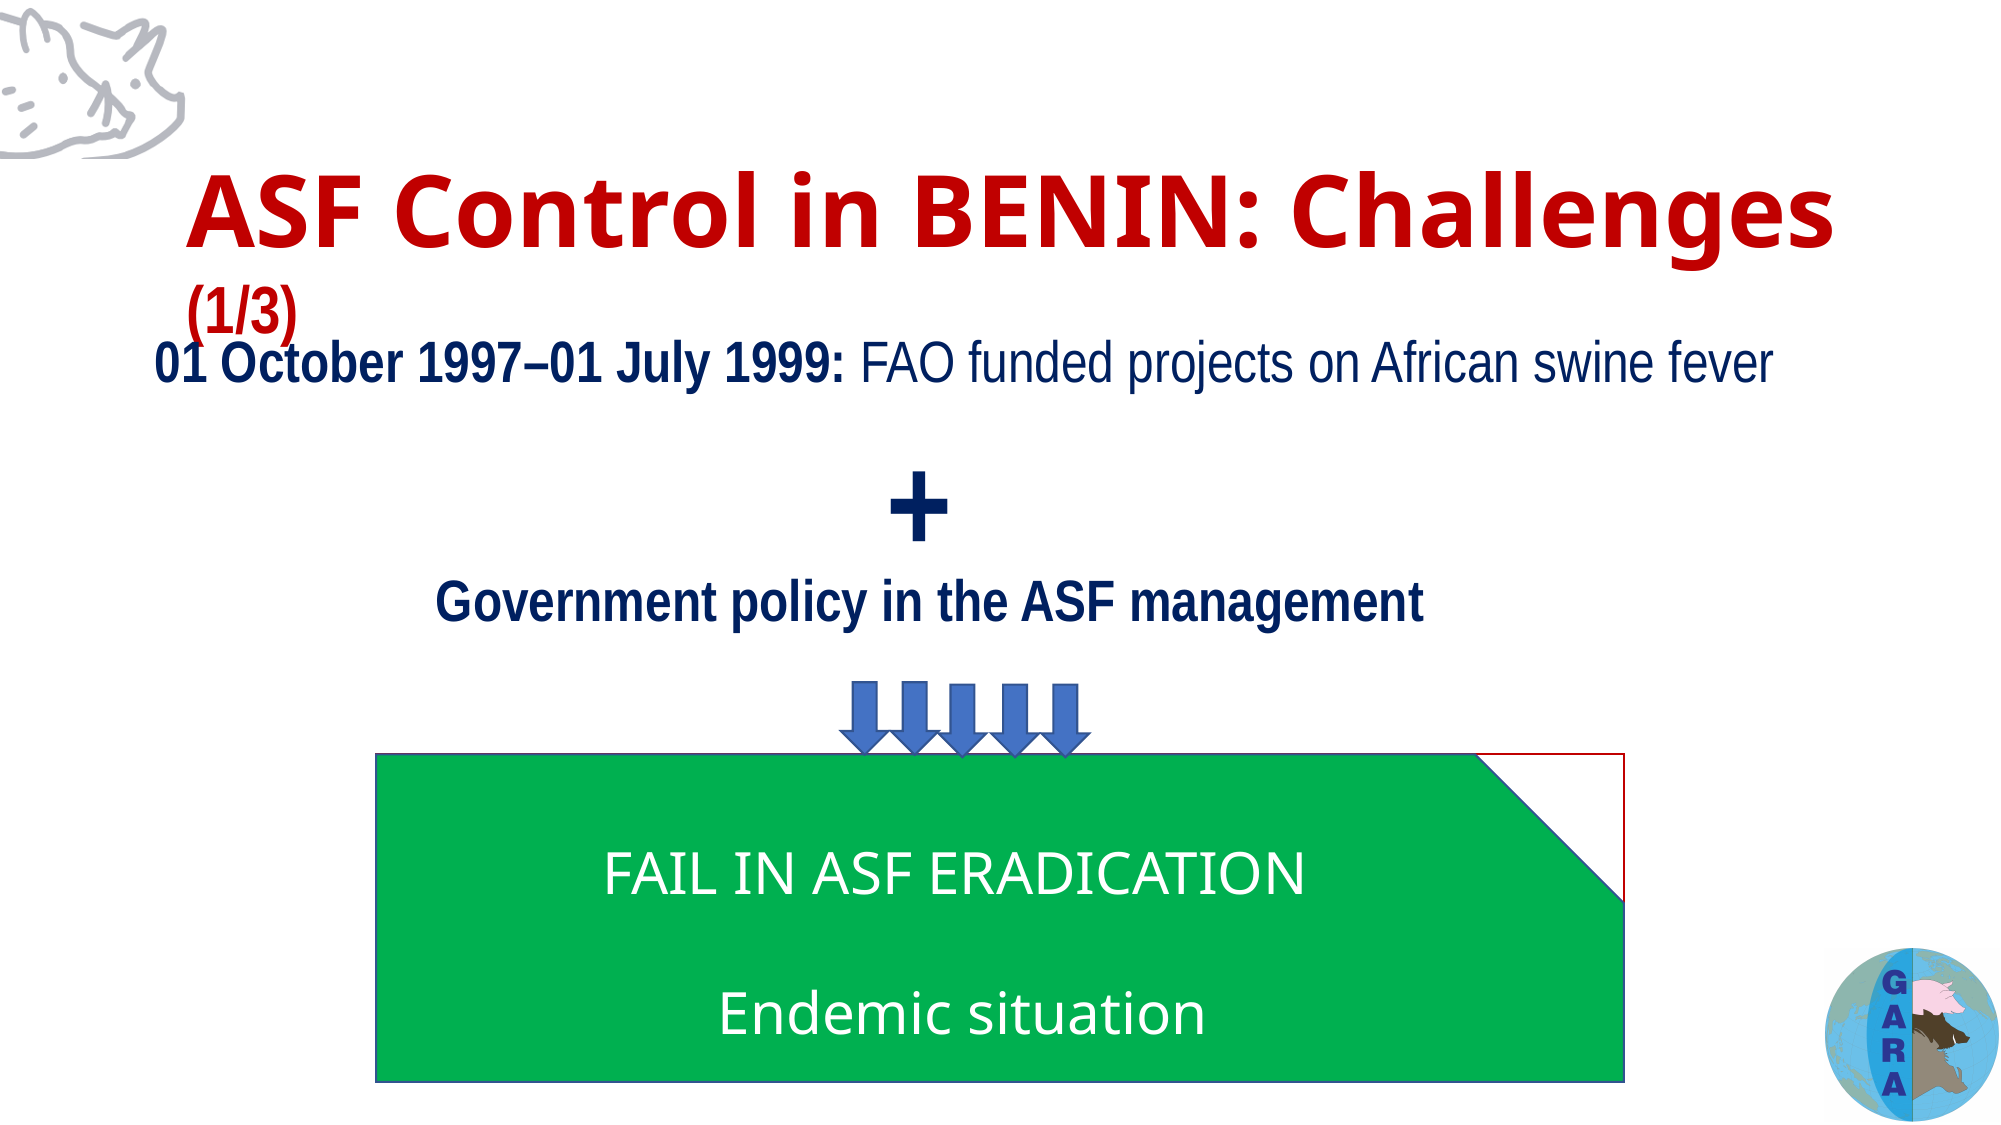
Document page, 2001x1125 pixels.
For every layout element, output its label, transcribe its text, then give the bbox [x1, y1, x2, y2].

picture [1824, 947, 2000, 1122]
text_box Government policy in the ASF management [0, 555, 1861, 641]
picture [0, 0, 189, 174]
text_box 01 October 1997–01 July 1999: FAO funded projects on African swine fever [139, 317, 2000, 402]
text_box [376, 754, 1624, 1082]
text_box ASF Control in BENIN: Challenges (1/3) [171, 139, 1916, 317]
text_box + [872, 407, 975, 555]
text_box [840, 682, 1090, 758]
